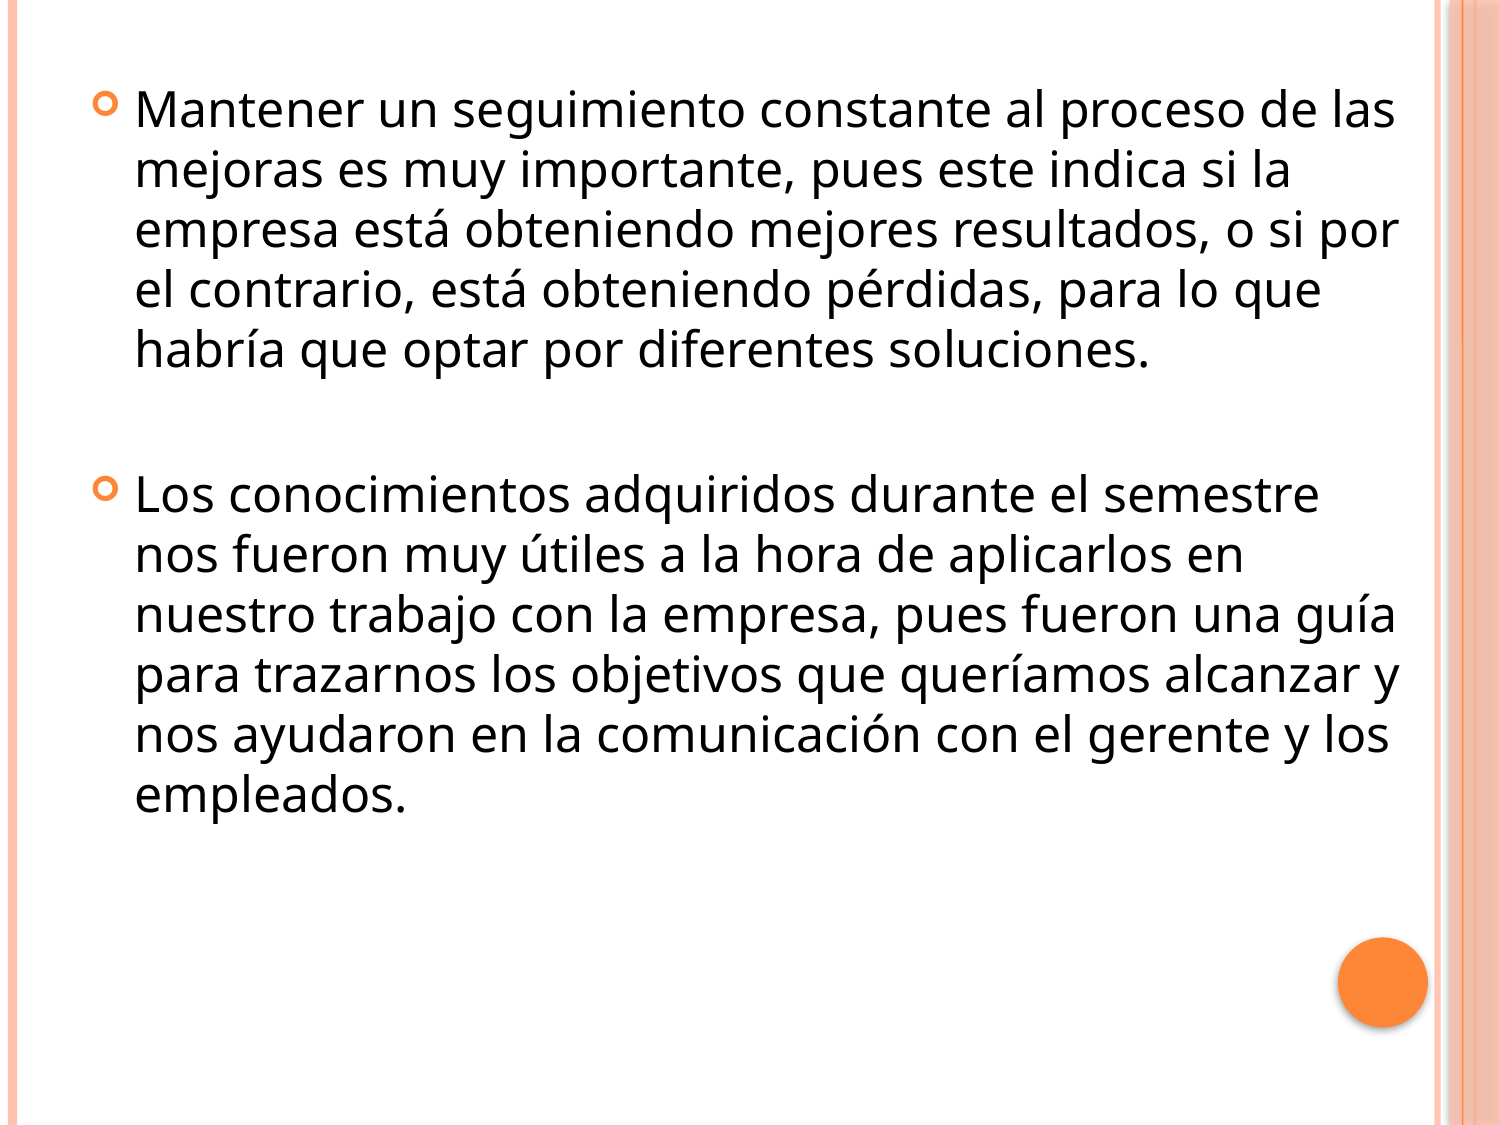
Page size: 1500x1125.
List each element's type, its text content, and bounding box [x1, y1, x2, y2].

list Mantener un seguimiento constante al proceso de las mejoras es muy importante, pues este indica si la empresa está obteniendo mejores resultados, o si por el contrario, está obteniendo pérdidas, para lo que habría que optar por diferentes soluciones. Los conocimientos adquiridos durante el semestre nos fueron muy útiles a la hora de aplicarlos en nuestro trabajo con la empresa, pues fueron una guía para trazarnos los objetivos que queríamos alcanzar y nos ayudaron en la comunicación con el gerente y los empleados. [75, 70, 1425, 1005]
